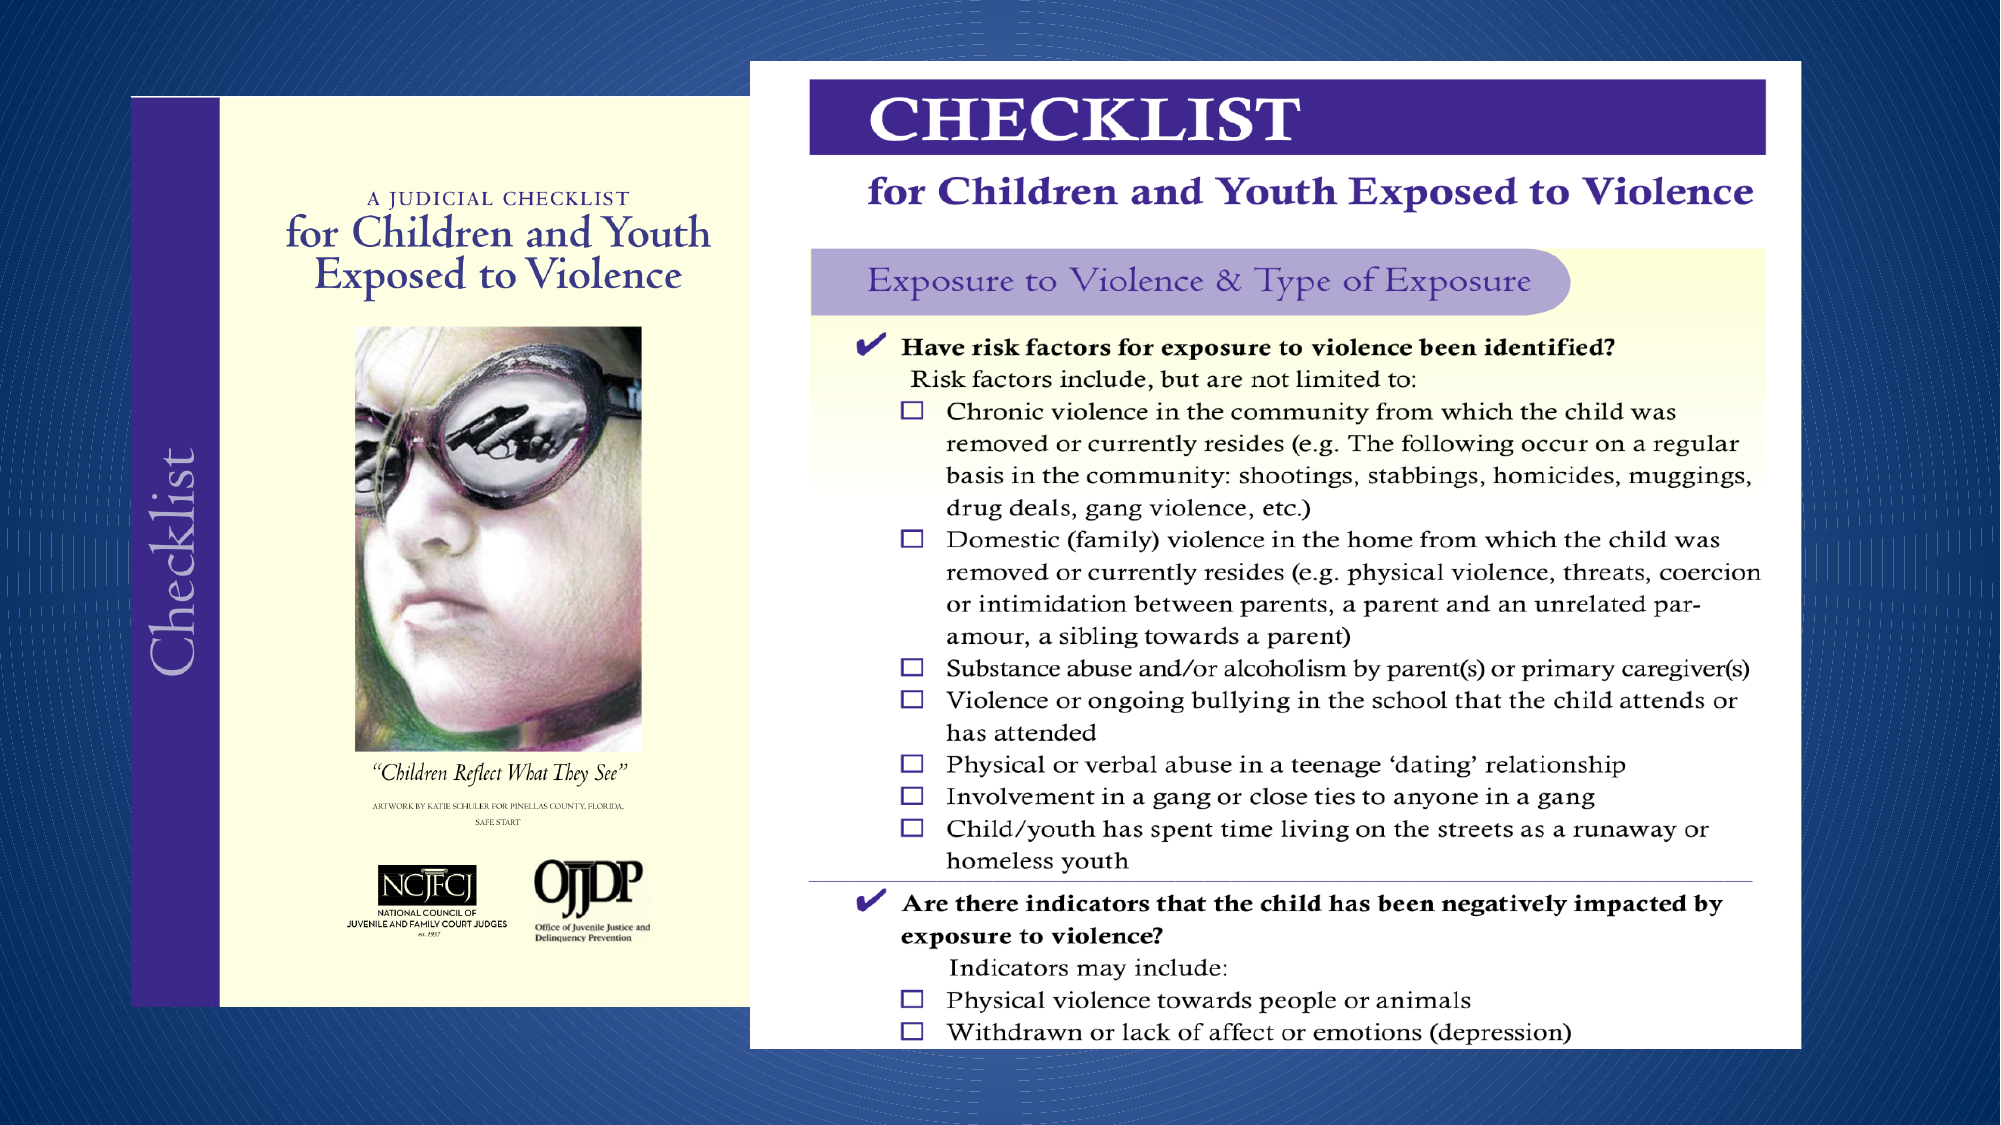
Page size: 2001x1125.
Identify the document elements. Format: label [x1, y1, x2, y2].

list [130, 96, 744, 1007]
list [749, 61, 1802, 1049]
